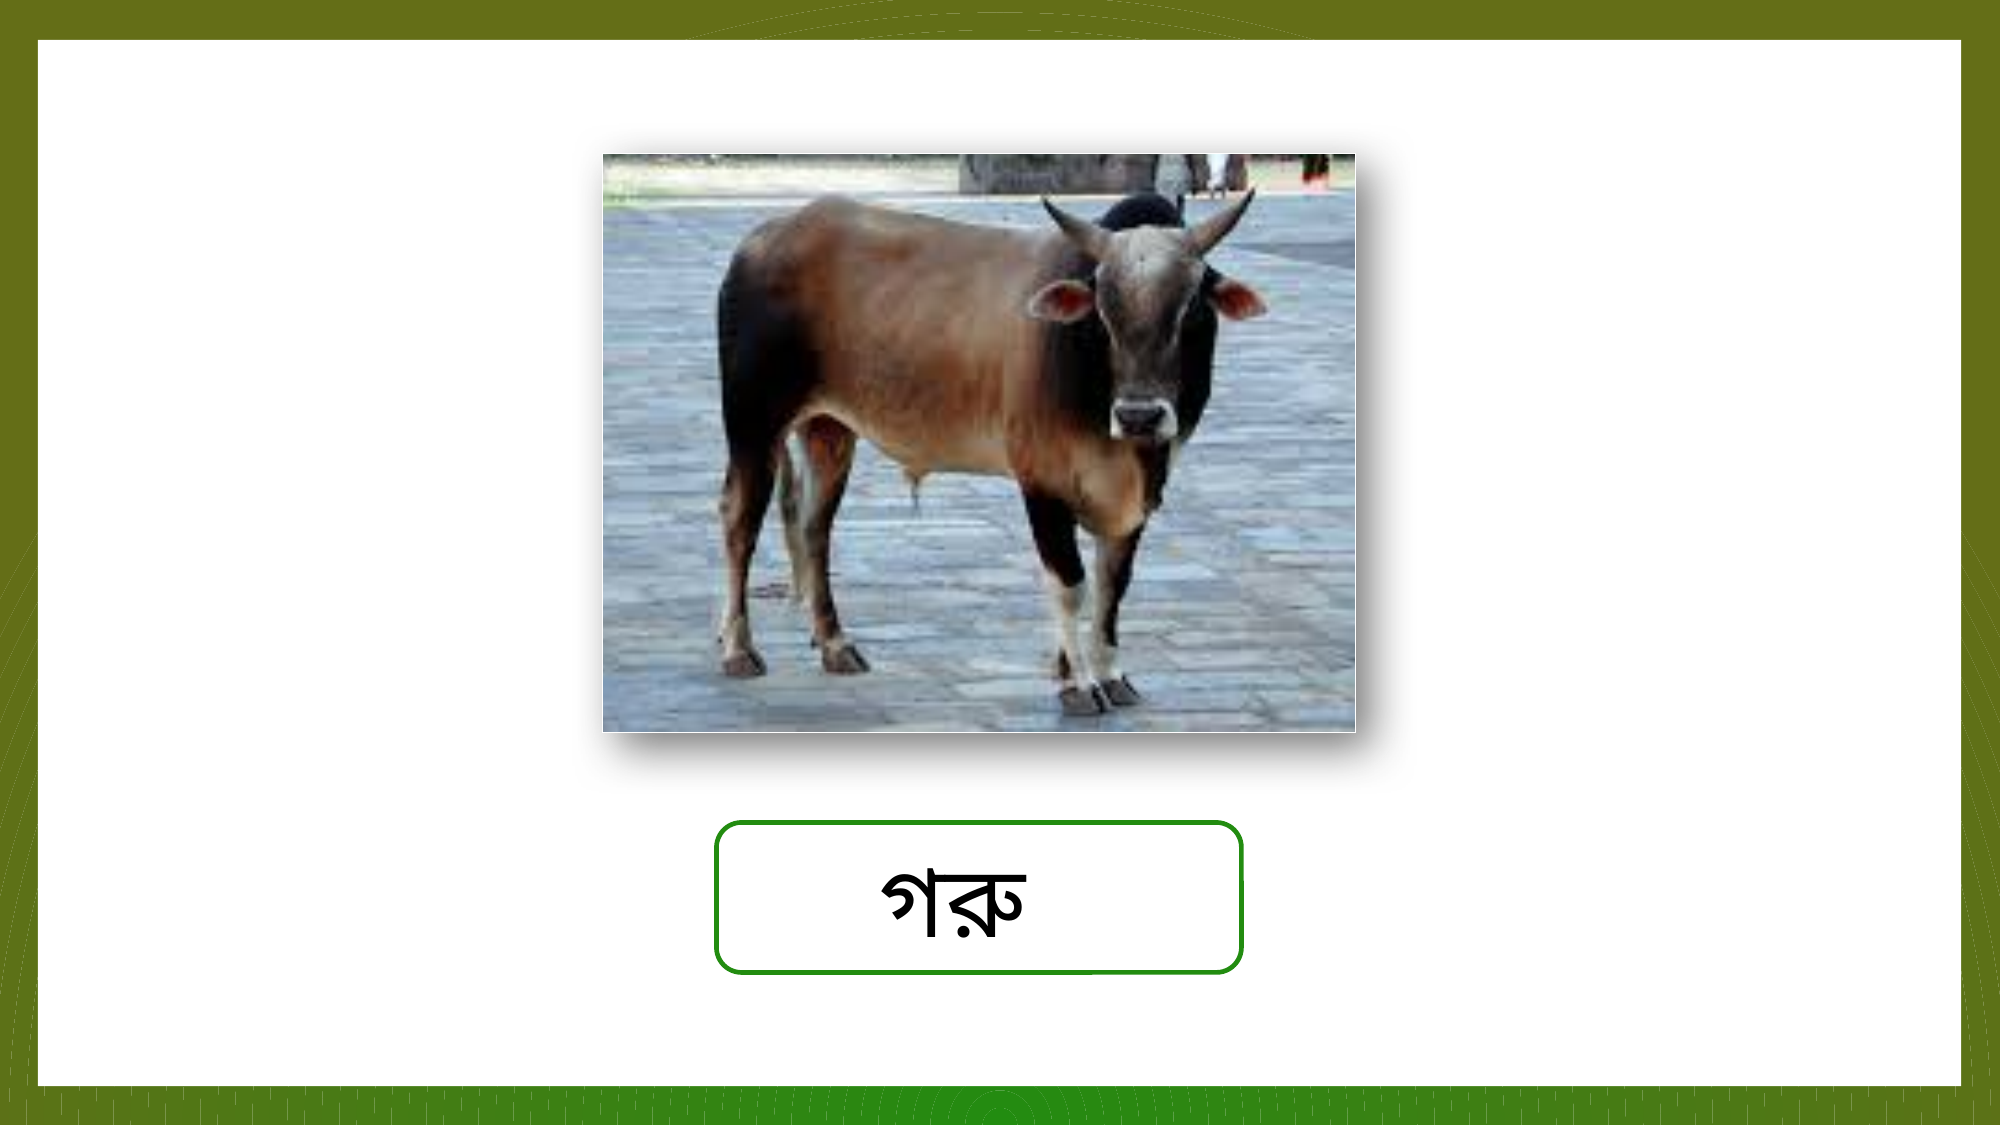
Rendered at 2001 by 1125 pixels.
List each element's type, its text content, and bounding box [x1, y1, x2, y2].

text_box গরু [714, 820, 1244, 975]
picture [602, 152, 1356, 733]
